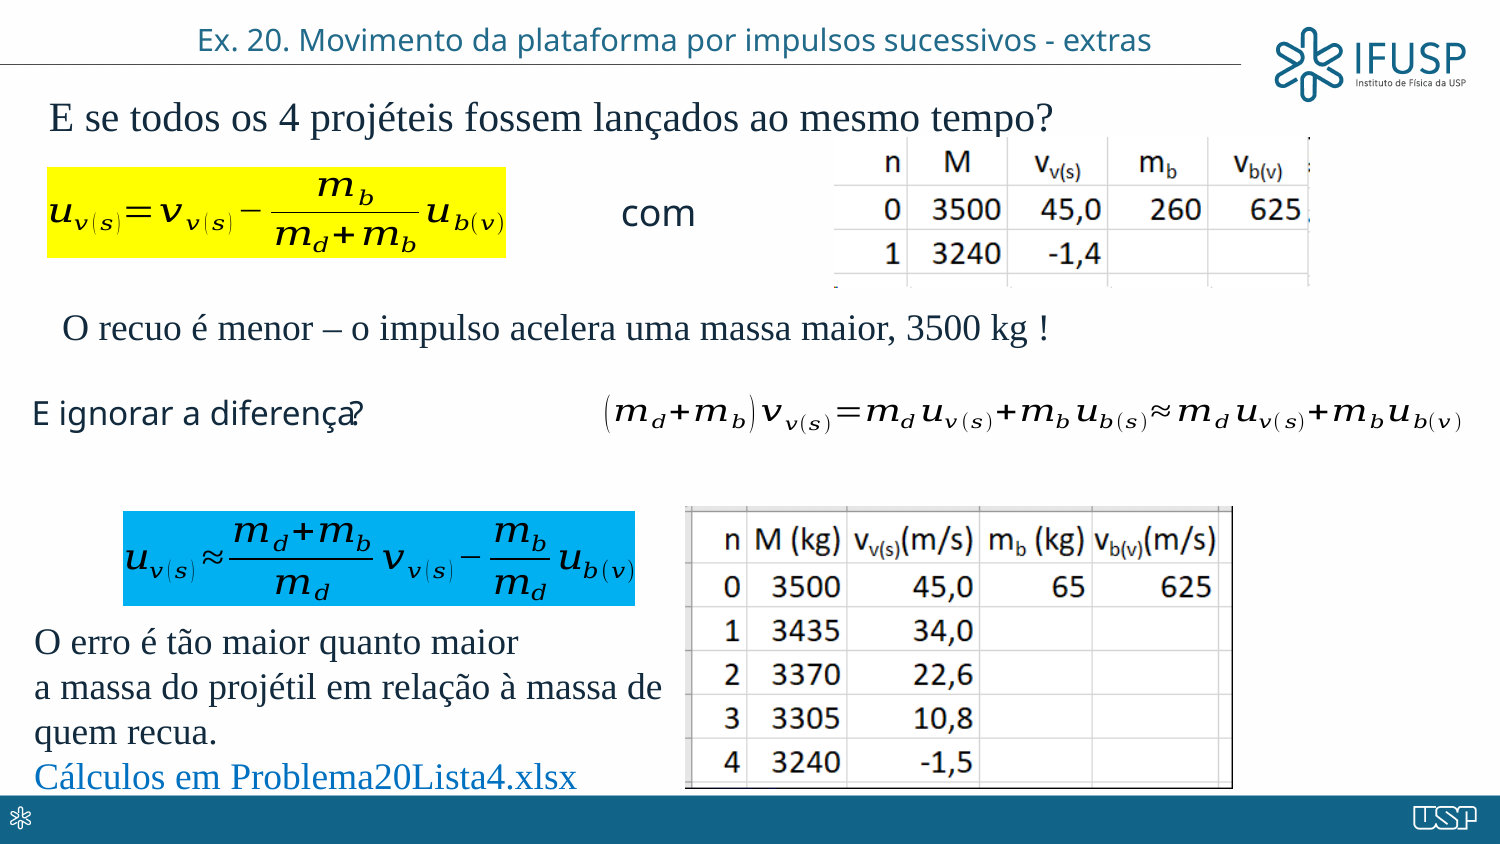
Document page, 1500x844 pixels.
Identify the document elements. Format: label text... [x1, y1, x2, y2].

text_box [16, 384, 1462, 441]
picture [0, 0, 1500, 844]
text_box O recuo é menor – o impulso acelera uma massa maior, 3500 kg ! [47, 295, 1324, 356]
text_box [47, 136, 1310, 288]
title Ex. 20. Movimento da plataforma por impulsos sucessivos - extras [0, 12, 1350, 66]
text_box O erro é tão maior quanto maior a massa do projétil em relação à massa de quem recua. Cálculos em Problema20Lista4.xlsx [19, 609, 739, 805]
text_box E se todos os 4 projéteis fossem lançados ao mesmo tempo? [33, 82, 1070, 148]
